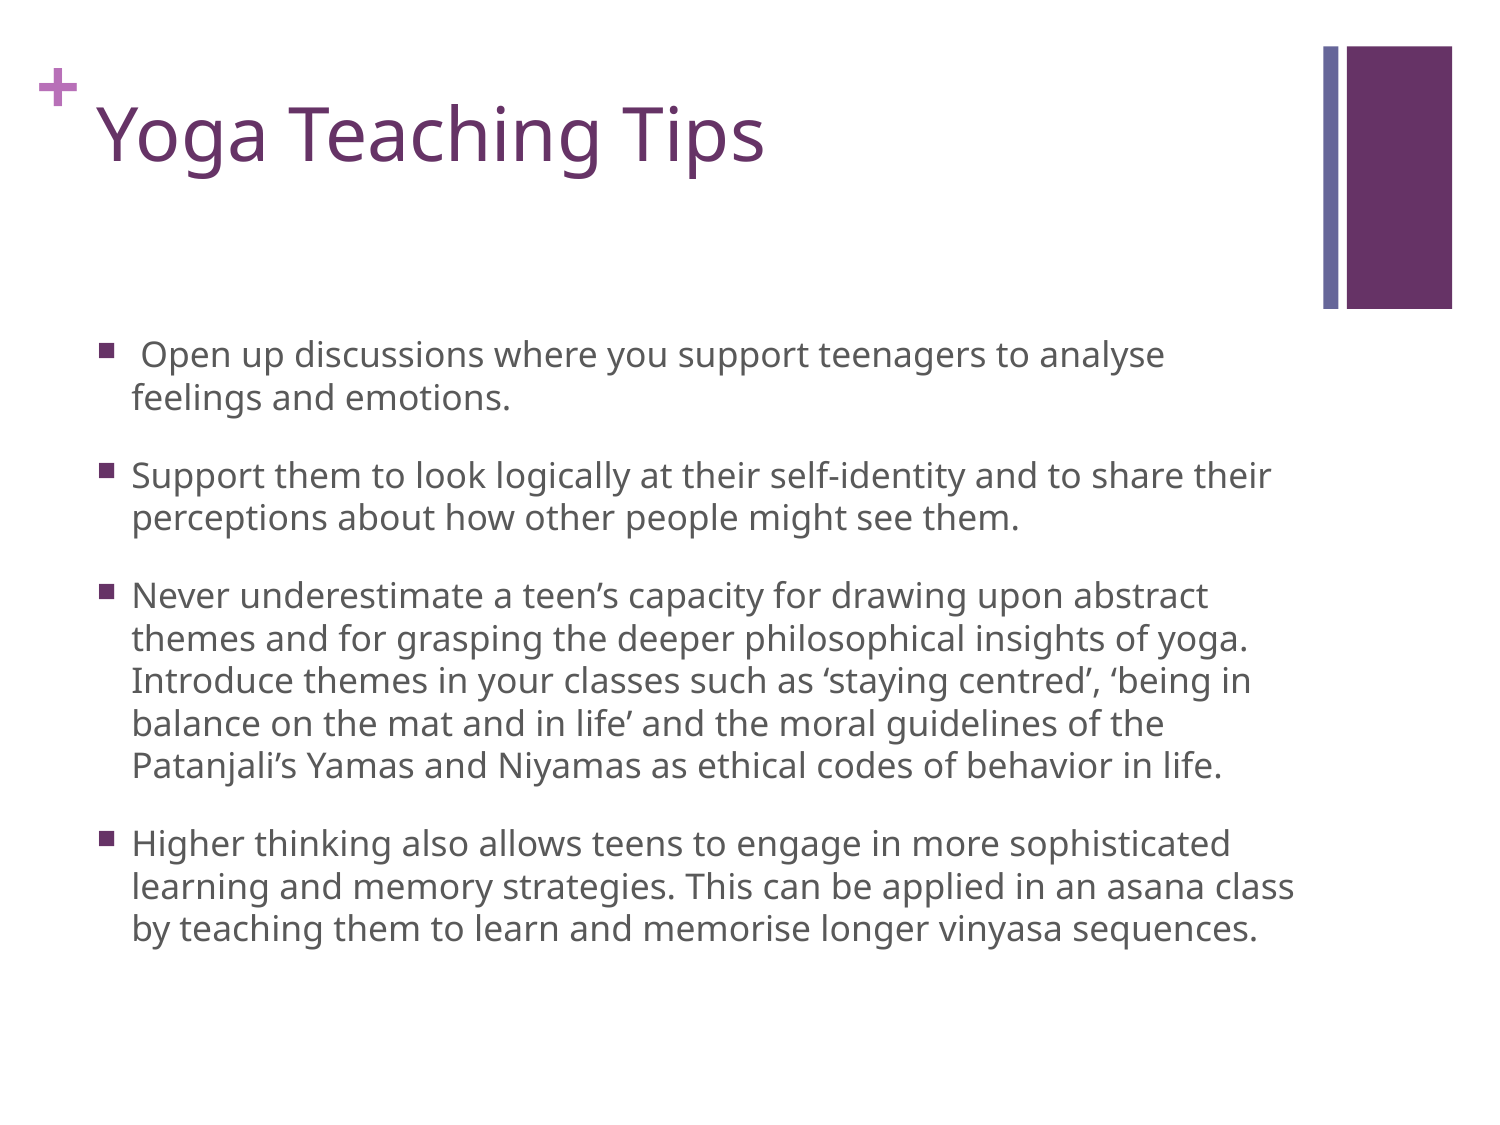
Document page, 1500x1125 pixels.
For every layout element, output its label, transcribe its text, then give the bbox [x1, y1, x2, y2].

title Yoga Teaching Tips [81, 79, 1322, 263]
list Open up discussions where you support teenagers to analyse feelings and emotions. Support them to look logically at their self-identity and to share their perceptions about how other people might see them. Never underestimate a teen’s capacity for drawing upon abstract themes and for grasping the deeper philosophical insights of yoga. Introduce themes in your classes such as ‘staying centred’, ‘being in balance on the mat and in life’ and the moral guidelines of the Patanjali’s Yamas and Niyamas as ethical codes of behavior in life. Higher thinking also allows teens to engage in more sophisticated learning and memory strategies. This can be applied in an asana class by teaching them to learn and memorise longer vinyasa sequences. [81, 324, 1322, 1005]
